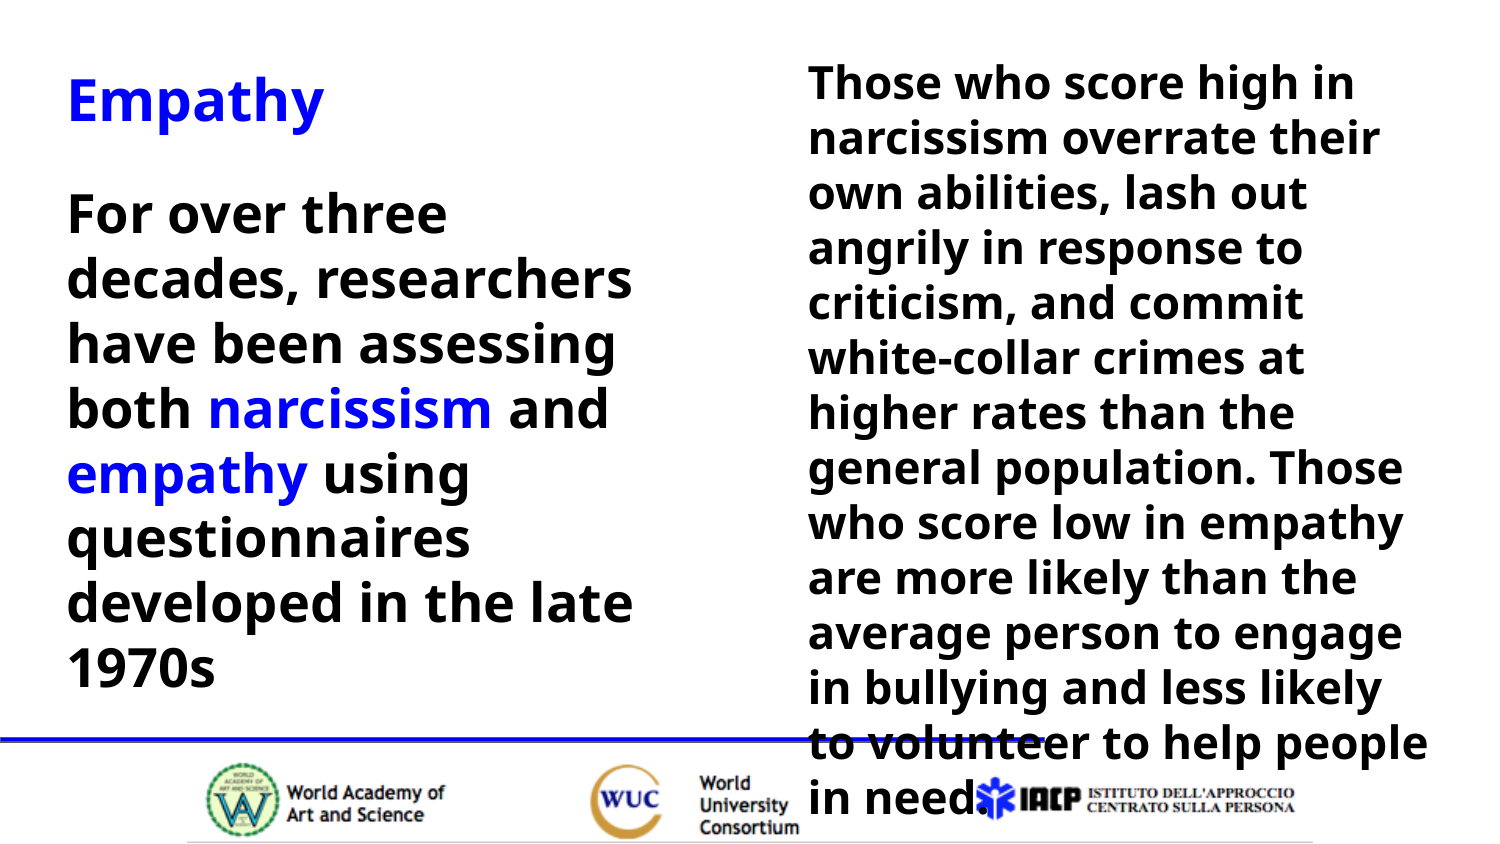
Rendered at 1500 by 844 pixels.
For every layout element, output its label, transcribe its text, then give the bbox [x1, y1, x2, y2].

list For over three decades, researchers have been assessing both narcissism and empathy using questionnaires developed in the late 1970s [50, 163, 708, 719]
text_box [0, 737, 1045, 742]
list Those who score high in narcissism overrate their own abilities, lash out angrily in response to criticism, and commit white-collar crimes at higher rates than the general population. Those who score low in empathy are more likely than the average person to engage in bullying and less likely to volunteer to help people in need. [792, 38, 1450, 709]
picture [187, 757, 1313, 844]
title Empathy [50, 47, 792, 143]
